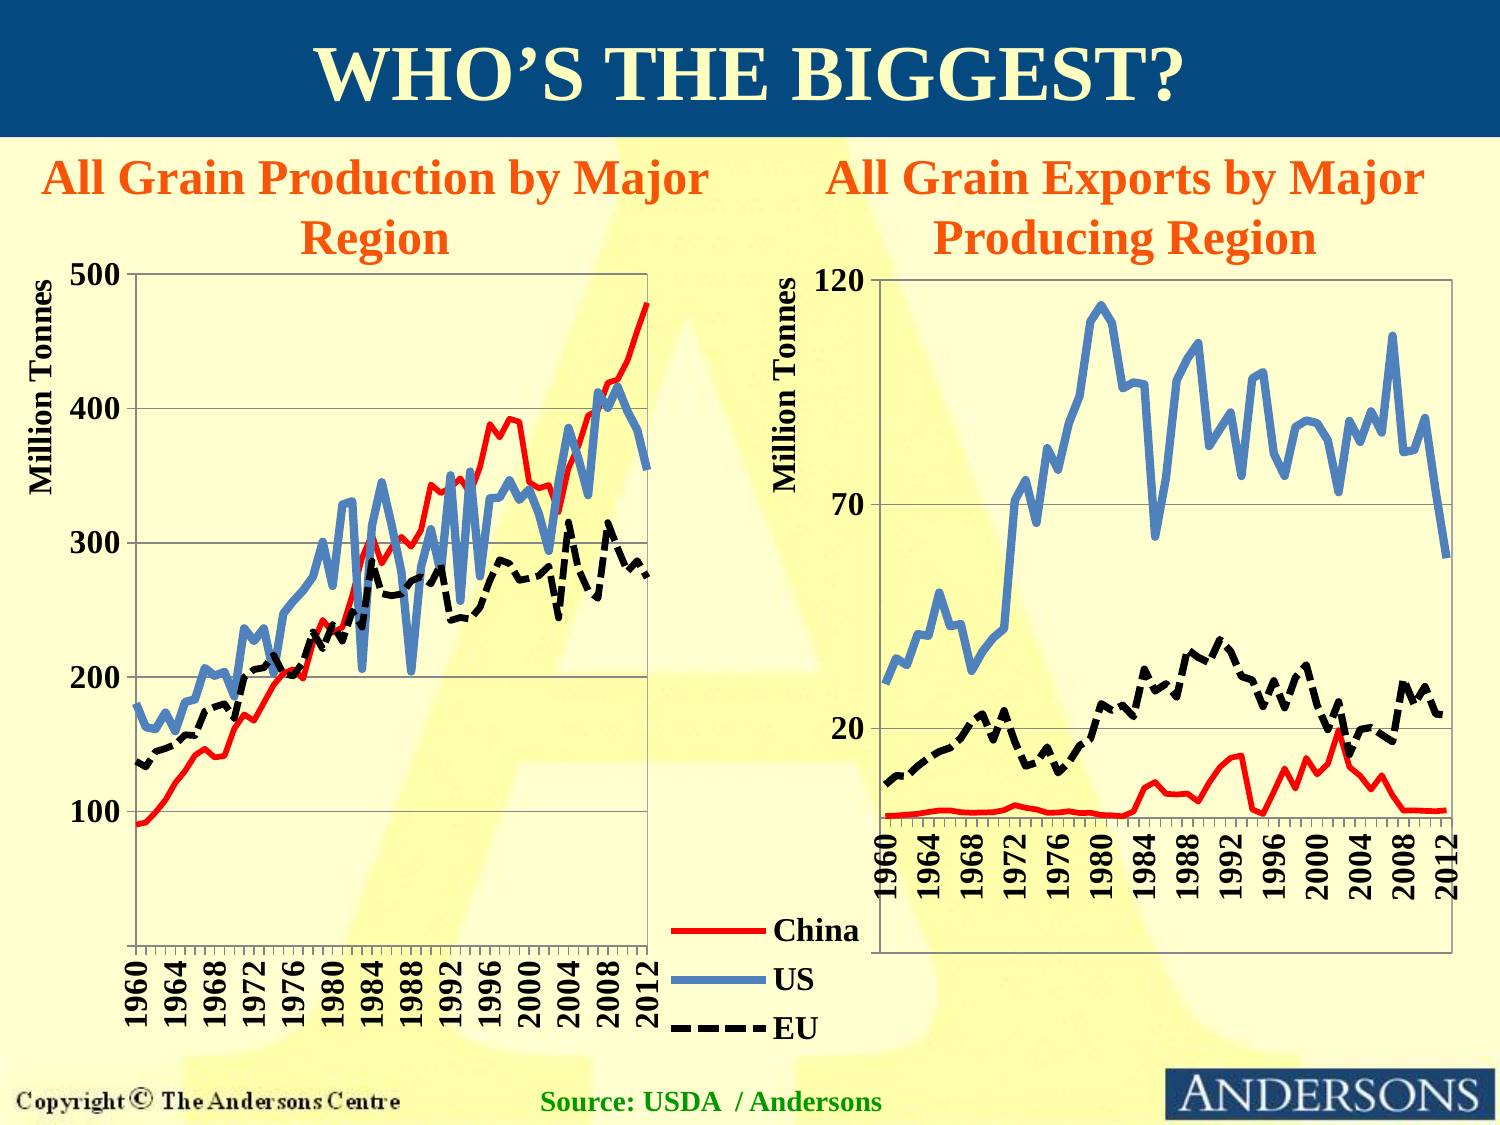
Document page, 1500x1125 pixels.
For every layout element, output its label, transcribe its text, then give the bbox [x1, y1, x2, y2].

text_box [0, 136, 524, 1059]
picture [0, 1059, 525, 1125]
title WHO’S THE BIGGEST? [0, 0, 1500, 136]
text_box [525, 136, 1500, 1125]
